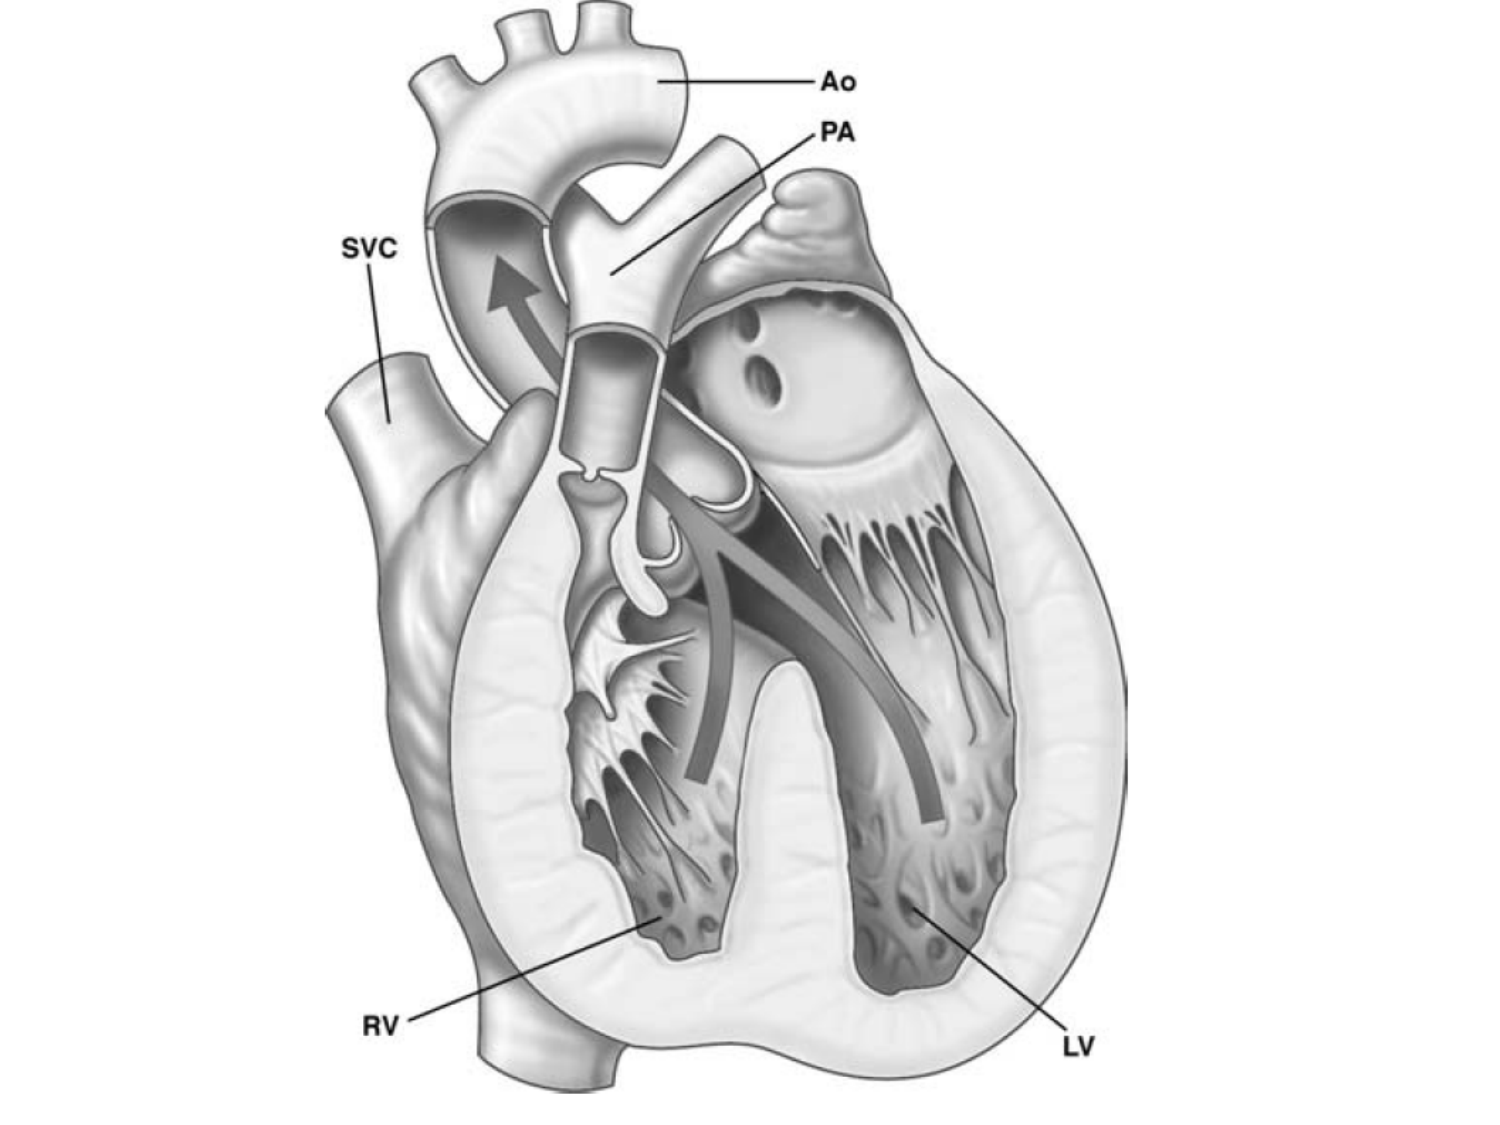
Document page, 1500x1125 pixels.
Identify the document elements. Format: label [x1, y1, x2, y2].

list [300, 0, 1153, 1100]
